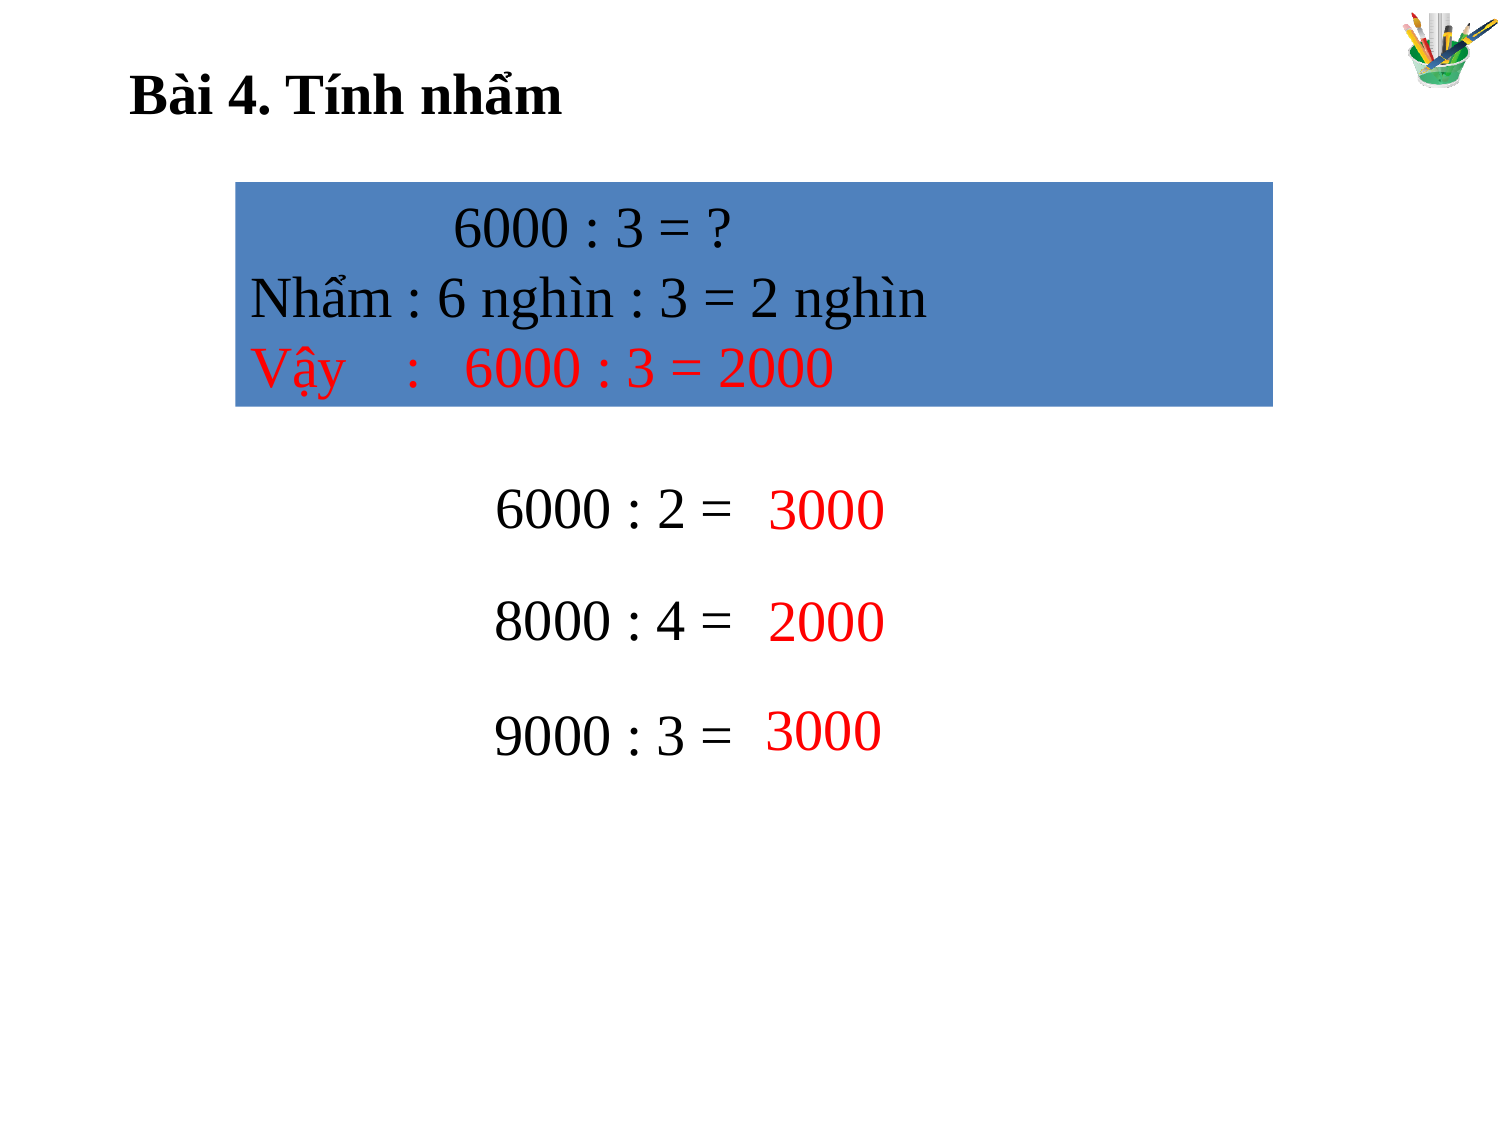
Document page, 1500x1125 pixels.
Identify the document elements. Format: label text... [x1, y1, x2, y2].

text_box 3000 [753, 464, 901, 549]
text_box 6000 : 3 = ? Nhẩm : 6 nghìn : 3 = 2 nghìn Vậy : 6000 : 3 = 2000 [235, 182, 1273, 407]
text_box 6000 : 2 = [480, 462, 764, 548]
text_box 3000 [750, 684, 898, 770]
text_box 2000 [753, 575, 901, 661]
text_box Bài 4. Tính nhẩm [114, 48, 578, 134]
text_box 8000 : 4 = [480, 575, 749, 660]
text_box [1402, 12, 1499, 89]
text_box 9000 : 3 = [480, 689, 749, 774]
